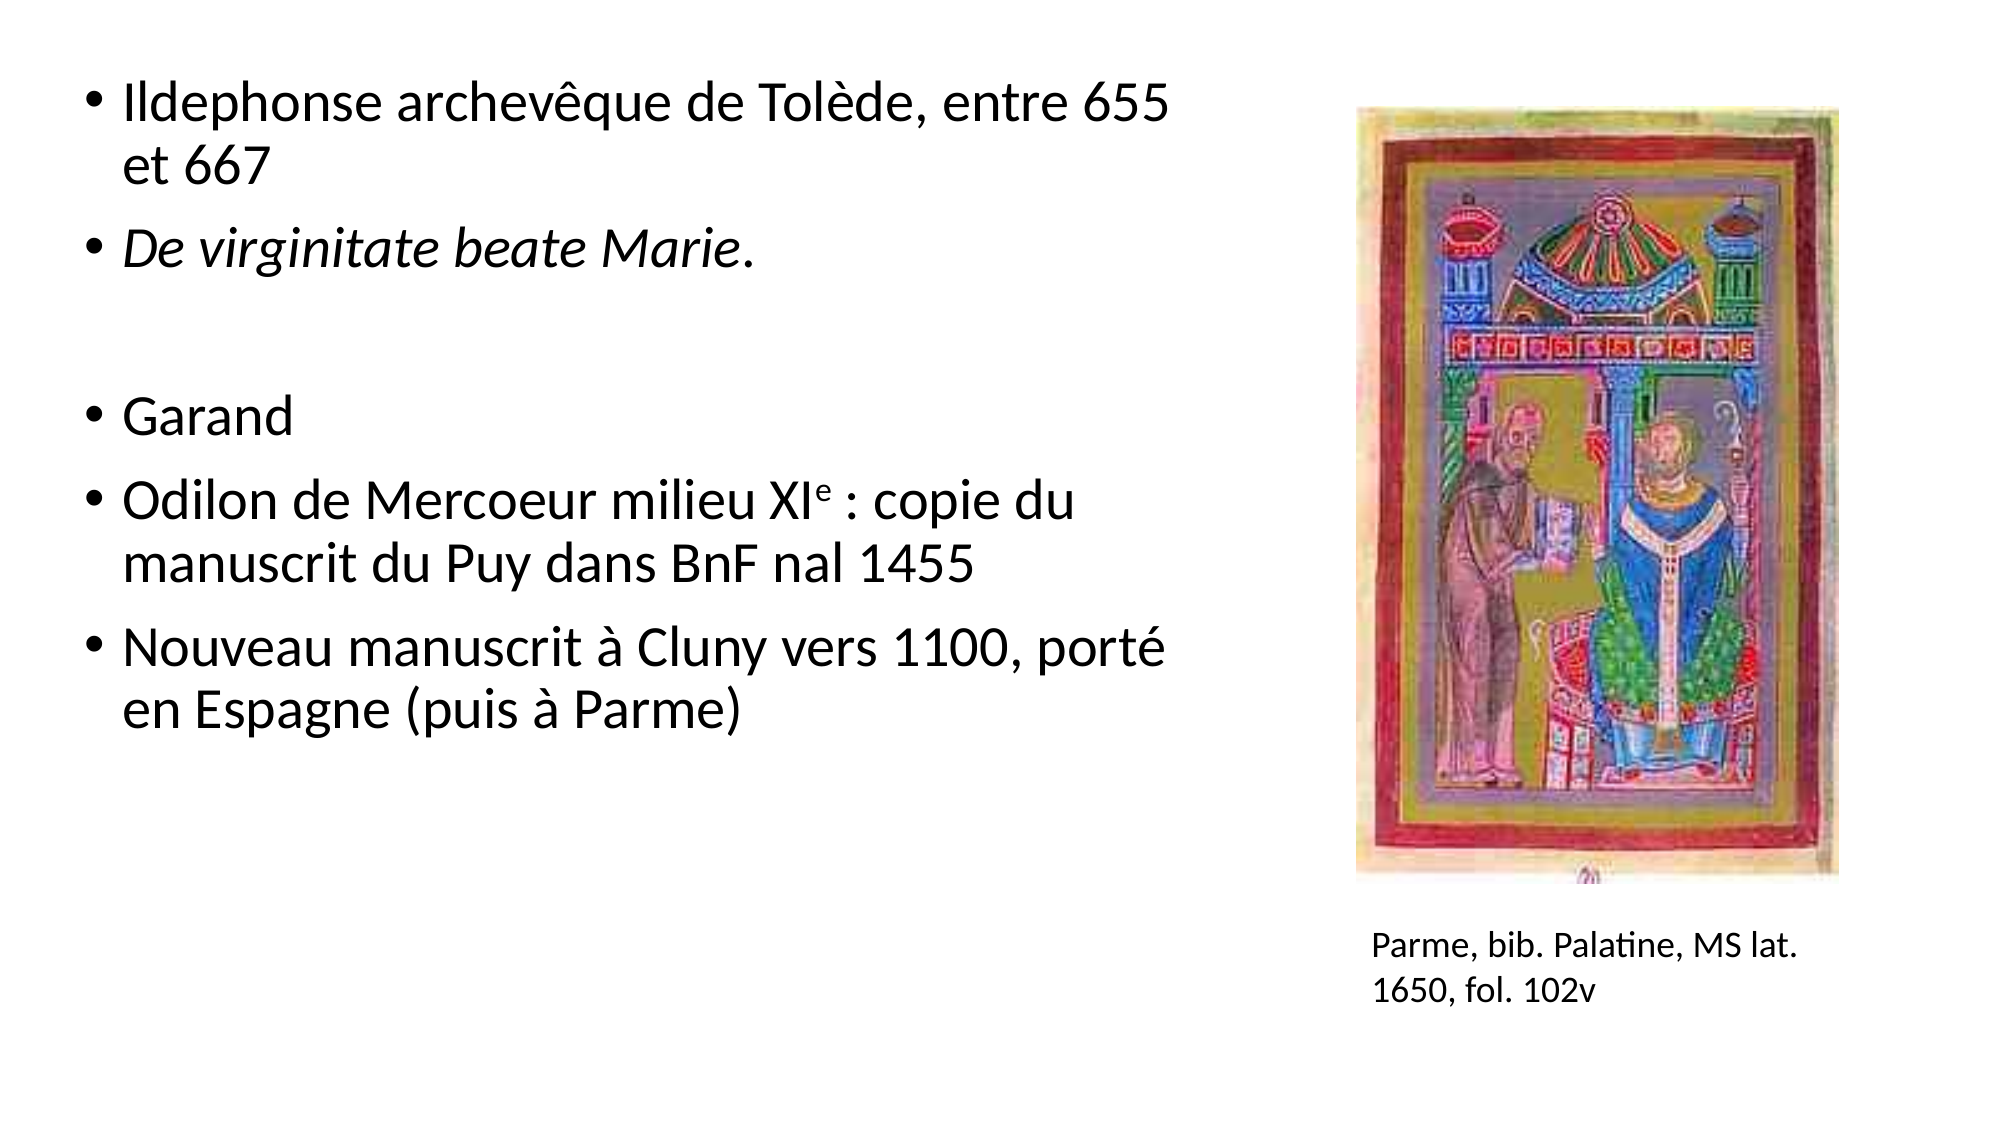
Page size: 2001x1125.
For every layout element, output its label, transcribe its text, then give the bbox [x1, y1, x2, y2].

picture [1356, 106, 1839, 884]
text_box Parme, bib. Palatine, MS lat. 1650, fol. 102v [1356, 912, 1867, 1018]
list Ildephonse archevêque de Tolède, entre 655 et 667 De virginitate beate Marie. Garand Odilon de Mercoeur milieu XIe : copie du manuscrit du Puy dans BnF nal 1455 Nouveau manuscrit à Cluny vers 1100, porté en Espagne (puis à Parme) [69, 63, 1230, 1014]
